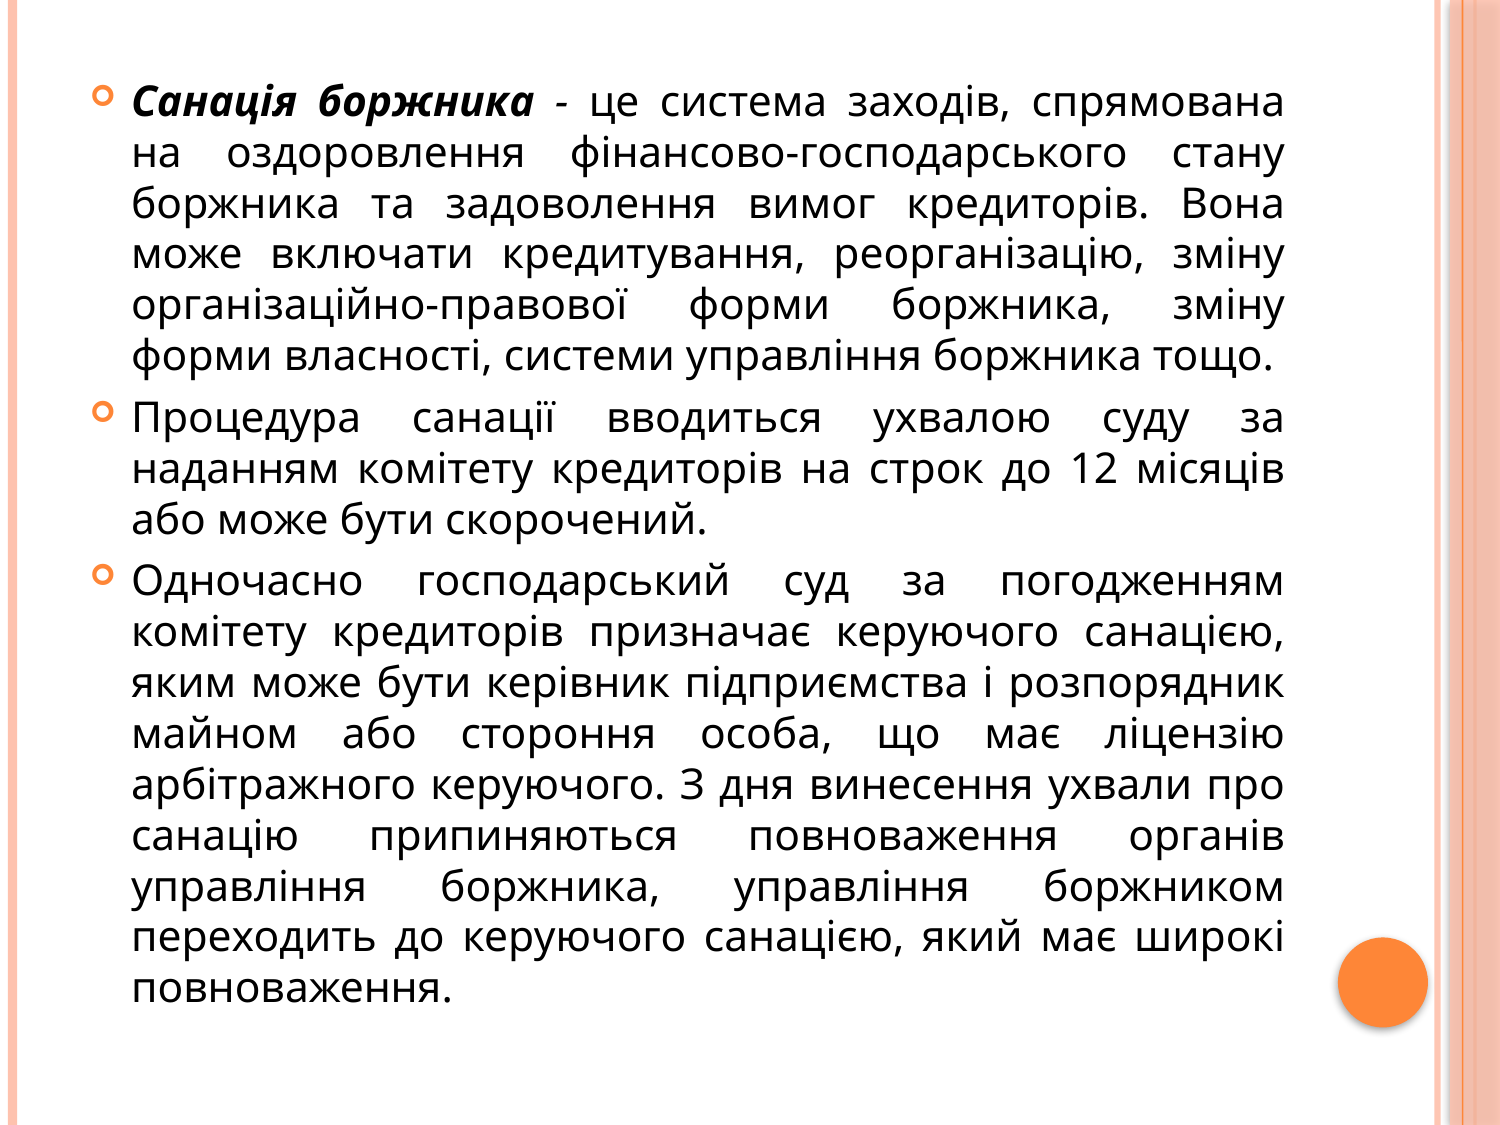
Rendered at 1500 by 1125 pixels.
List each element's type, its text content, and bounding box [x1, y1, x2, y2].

list Санація боржника - це система заходів, спрямована на оздоровлення фінансово-господарського стану боржника та задоволення вимог кредиторів. Вона може включати кредитування, реорганізацію, зміну організаційно-правової форми боржника, зміну форми власності, системи управління боржника тощо. Процедура санації вводиться ухвалою суду за наданням комітету кредиторів на строк до 12 місяців або може бути скорочений. Одночасно господарський суд за погодженням комітету кредиторів призначає керуючого санацією, яким може бути керівник підприємства і розпорядник майном або стороння особа, що має ліцензію арбітражного керуючого. З дня винесення ухвали про санацію припиняються повноваження органів управління боржника, управління боржником переходить до керуючого санацією, який має широкі повноваження. [75, 66, 1300, 1062]
